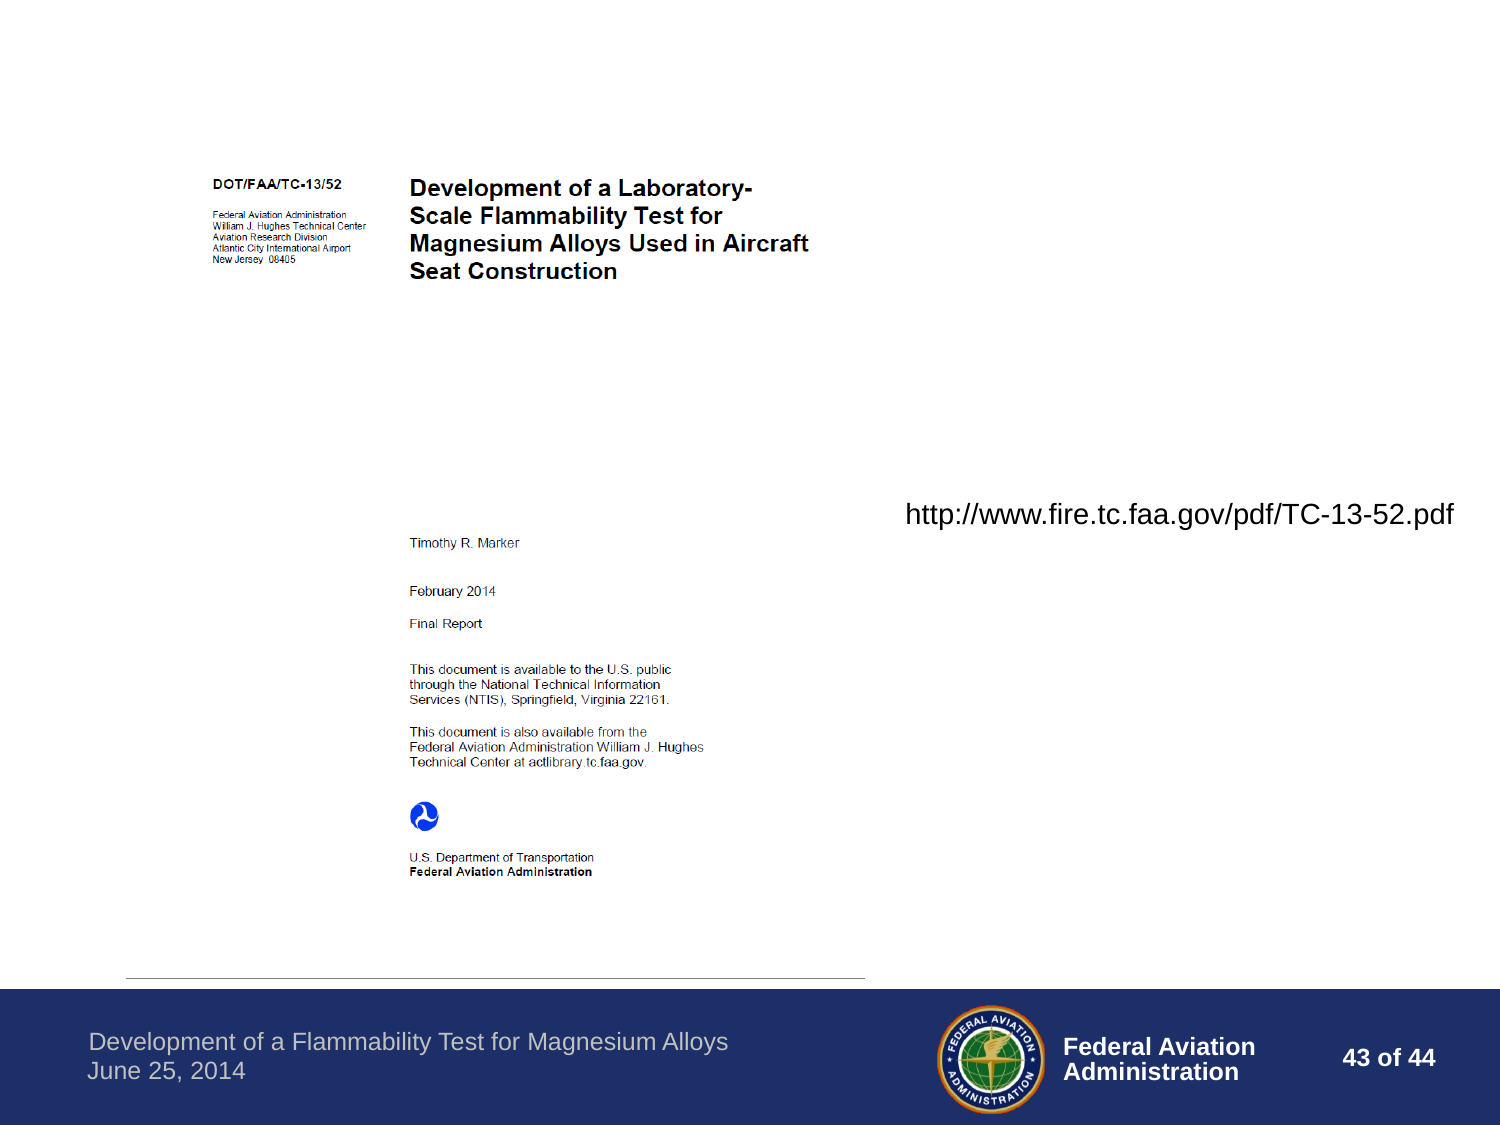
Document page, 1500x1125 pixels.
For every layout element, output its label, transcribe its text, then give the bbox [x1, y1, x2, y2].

text_box http://www.fire.tc.faa.gov/pdf/TC-13-52.pdf [890, 488, 1470, 538]
picture [936, 1004, 1045, 1114]
picture [126, 21, 866, 979]
